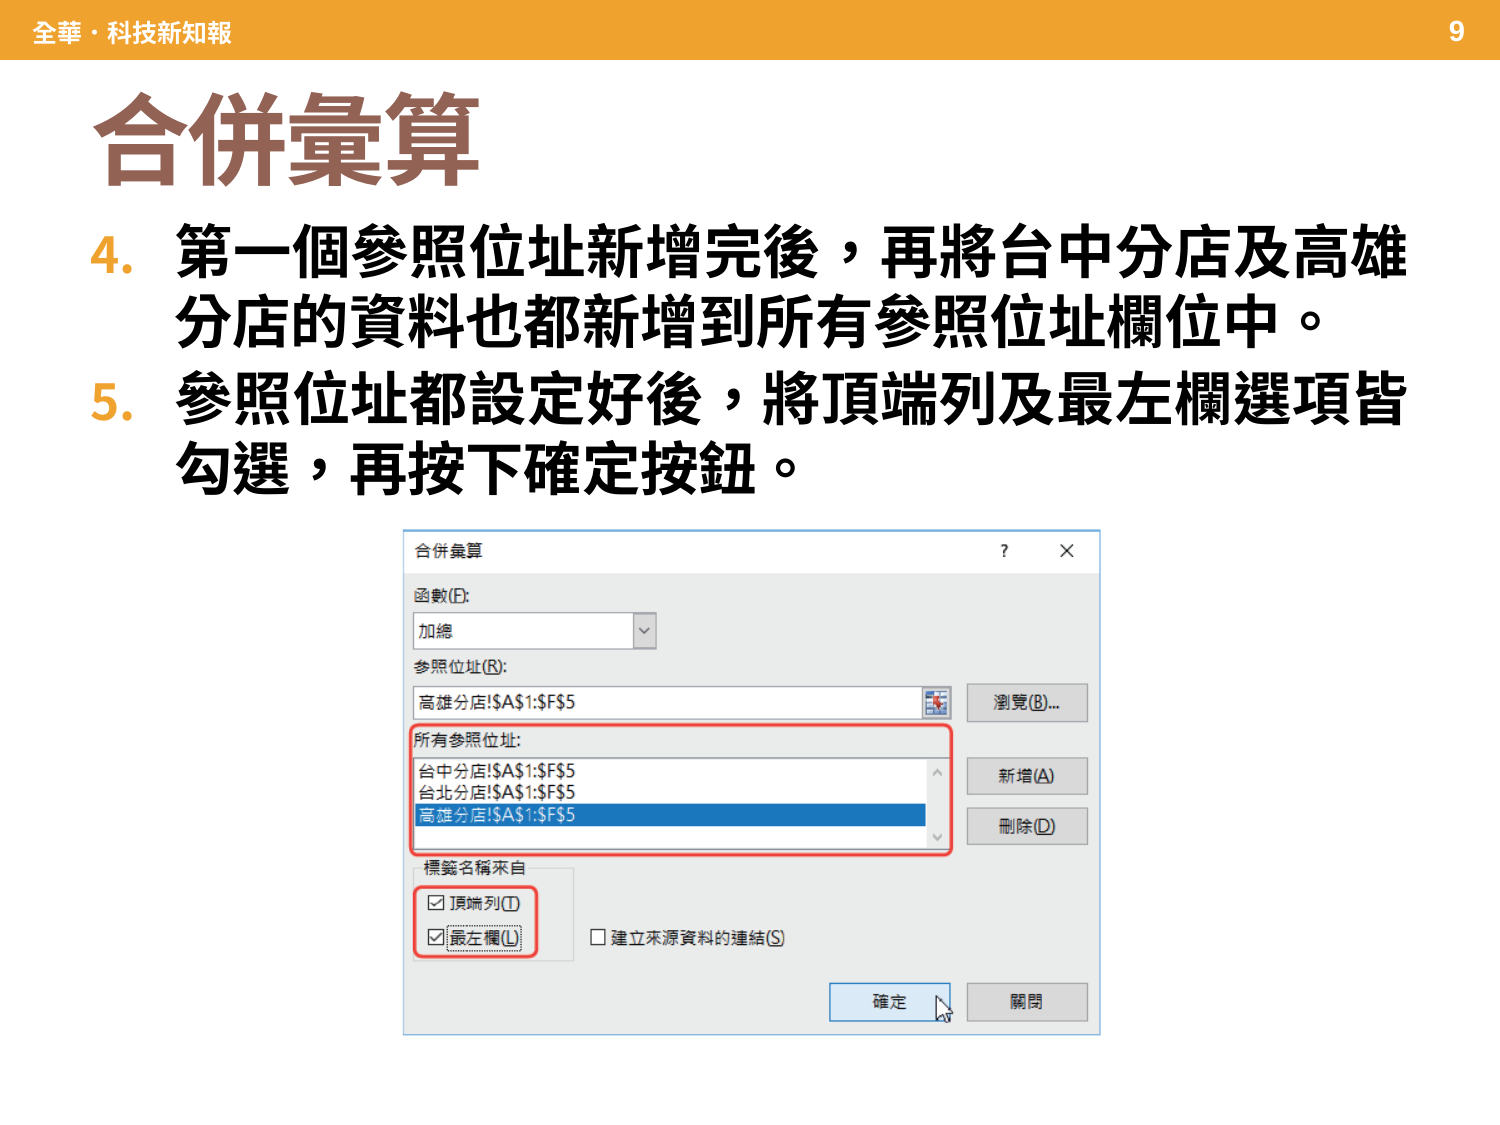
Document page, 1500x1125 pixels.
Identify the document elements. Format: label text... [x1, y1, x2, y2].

slide_number 9 [1305, 3, 1481, 57]
title 合併彙算 [75, 66, 1425, 208]
picture [398, 527, 1102, 1038]
footer 全華．科技新知報 [17, 6, 693, 60]
list 第一個參照位址新增完後，再將台中分店及高雄分店的資料也都新增到所有參照位址欄位中。 參照位址都設定好後，將頂端列及最左欄選項皆勾選，再按下確定按鈕。 [75, 208, 1425, 1063]
